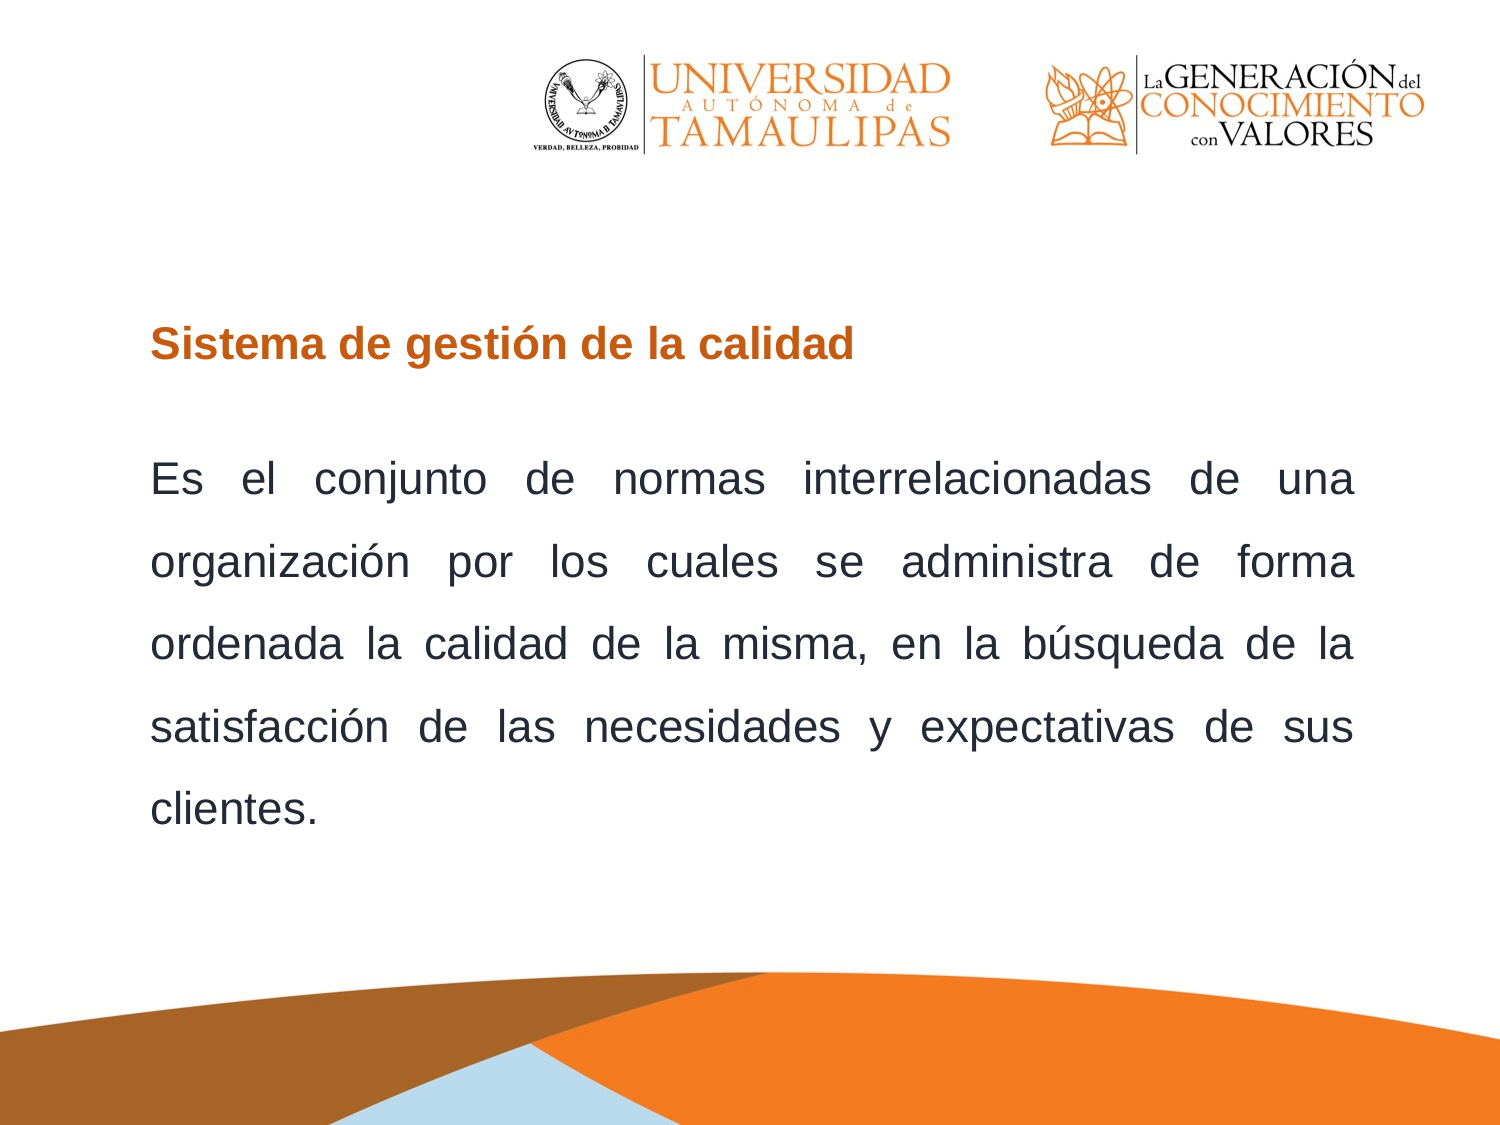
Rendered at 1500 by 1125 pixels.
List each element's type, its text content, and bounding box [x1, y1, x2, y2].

picture [0, 0, 1500, 1125]
text_box Sistema de gestión de la calidad Es el conjunto de normas interrelacionadas de una organización por los cuales se administra de forma ordenada la calidad de la misma, en la búsqueda de la satisfacción de las necesidades y expectativas de sus clientes. [135, 279, 1371, 841]
